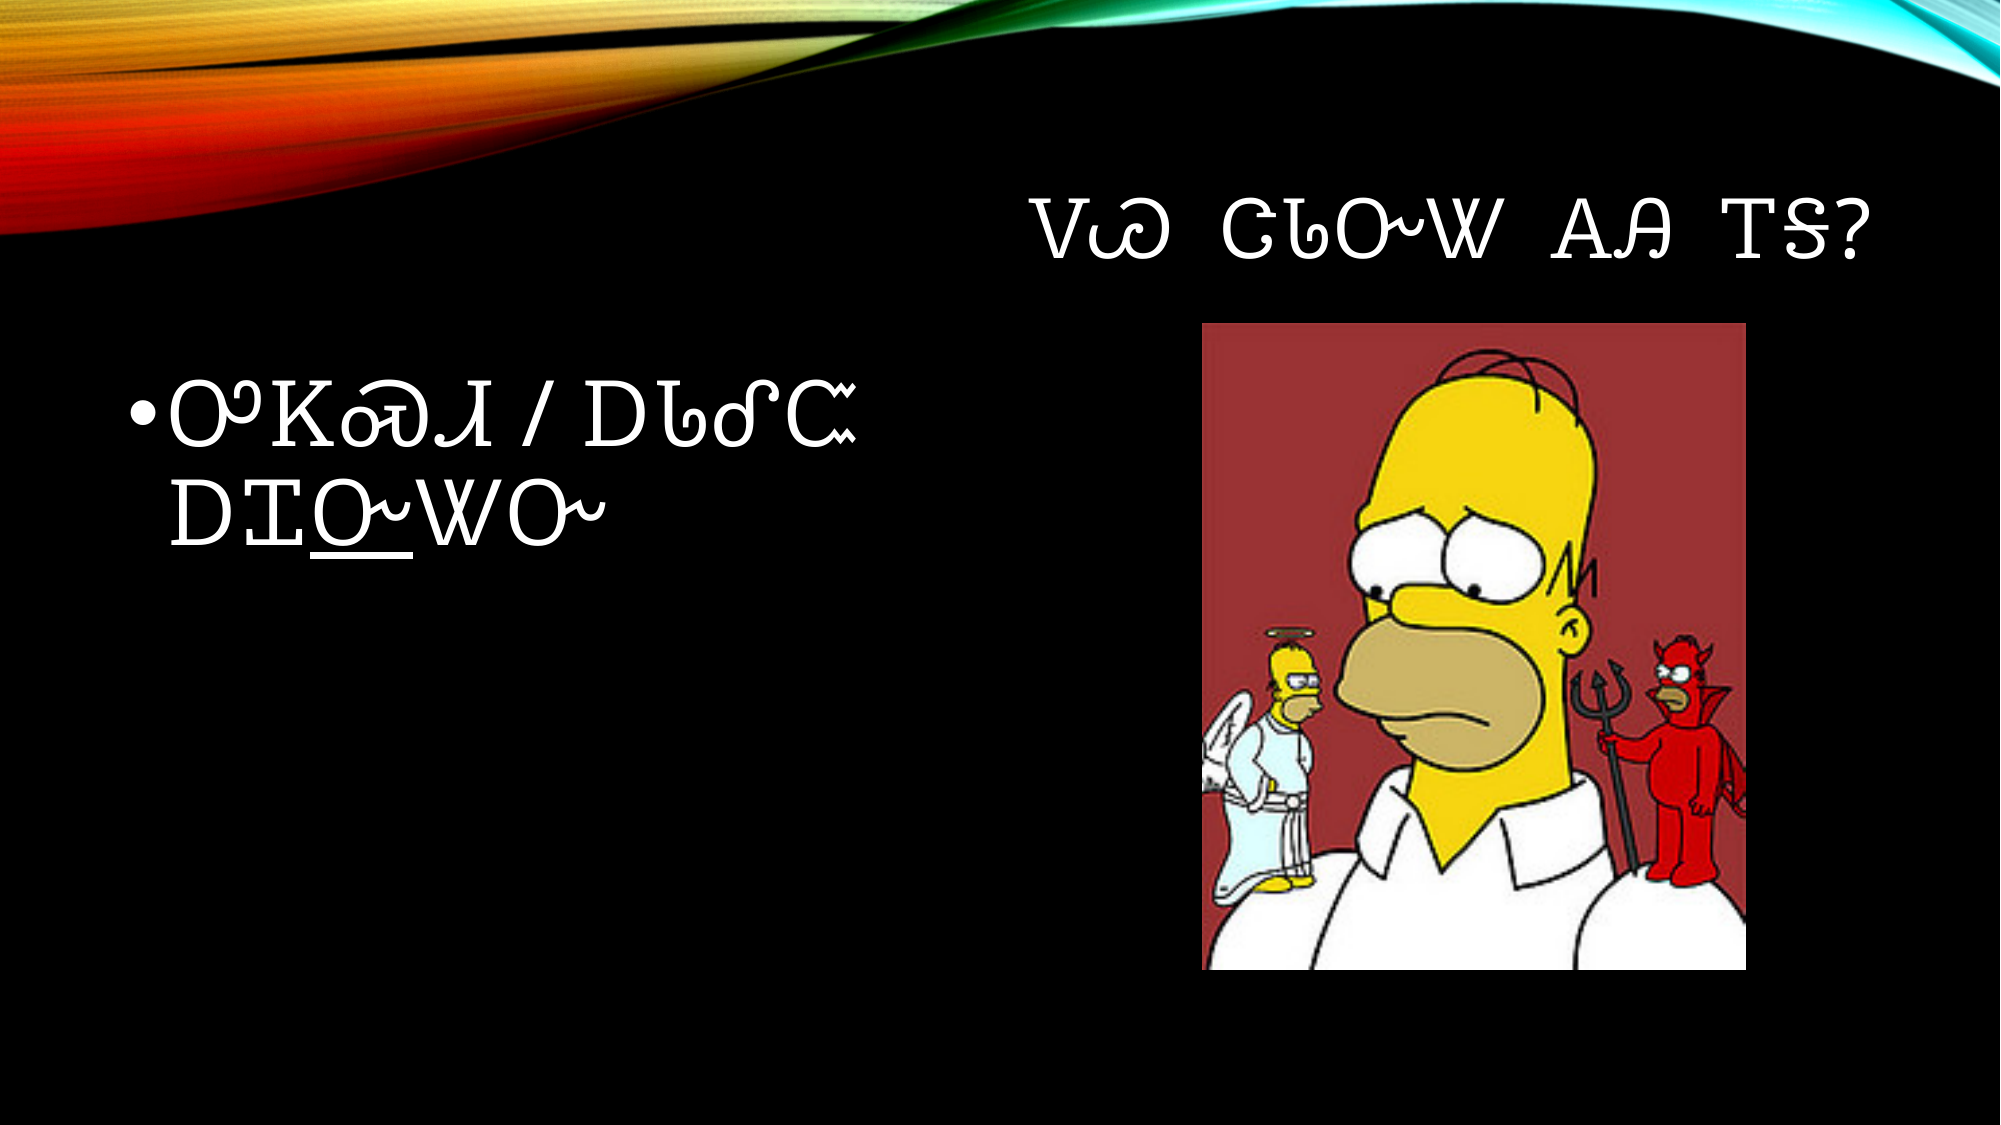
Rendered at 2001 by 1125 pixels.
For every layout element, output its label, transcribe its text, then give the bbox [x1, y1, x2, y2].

title ᏙᏊ ᏣᏓᏅᏔ ᎪᎯ ᎢᎦ? [474, 125, 1888, 338]
list ᎤᏦᏍᏗ / ᎠᏓᎴᏨ ᎠᏆᏅᏔᏅ [112, 360, 988, 1021]
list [1202, 323, 1747, 970]
picture [0, 0, 2000, 237]
